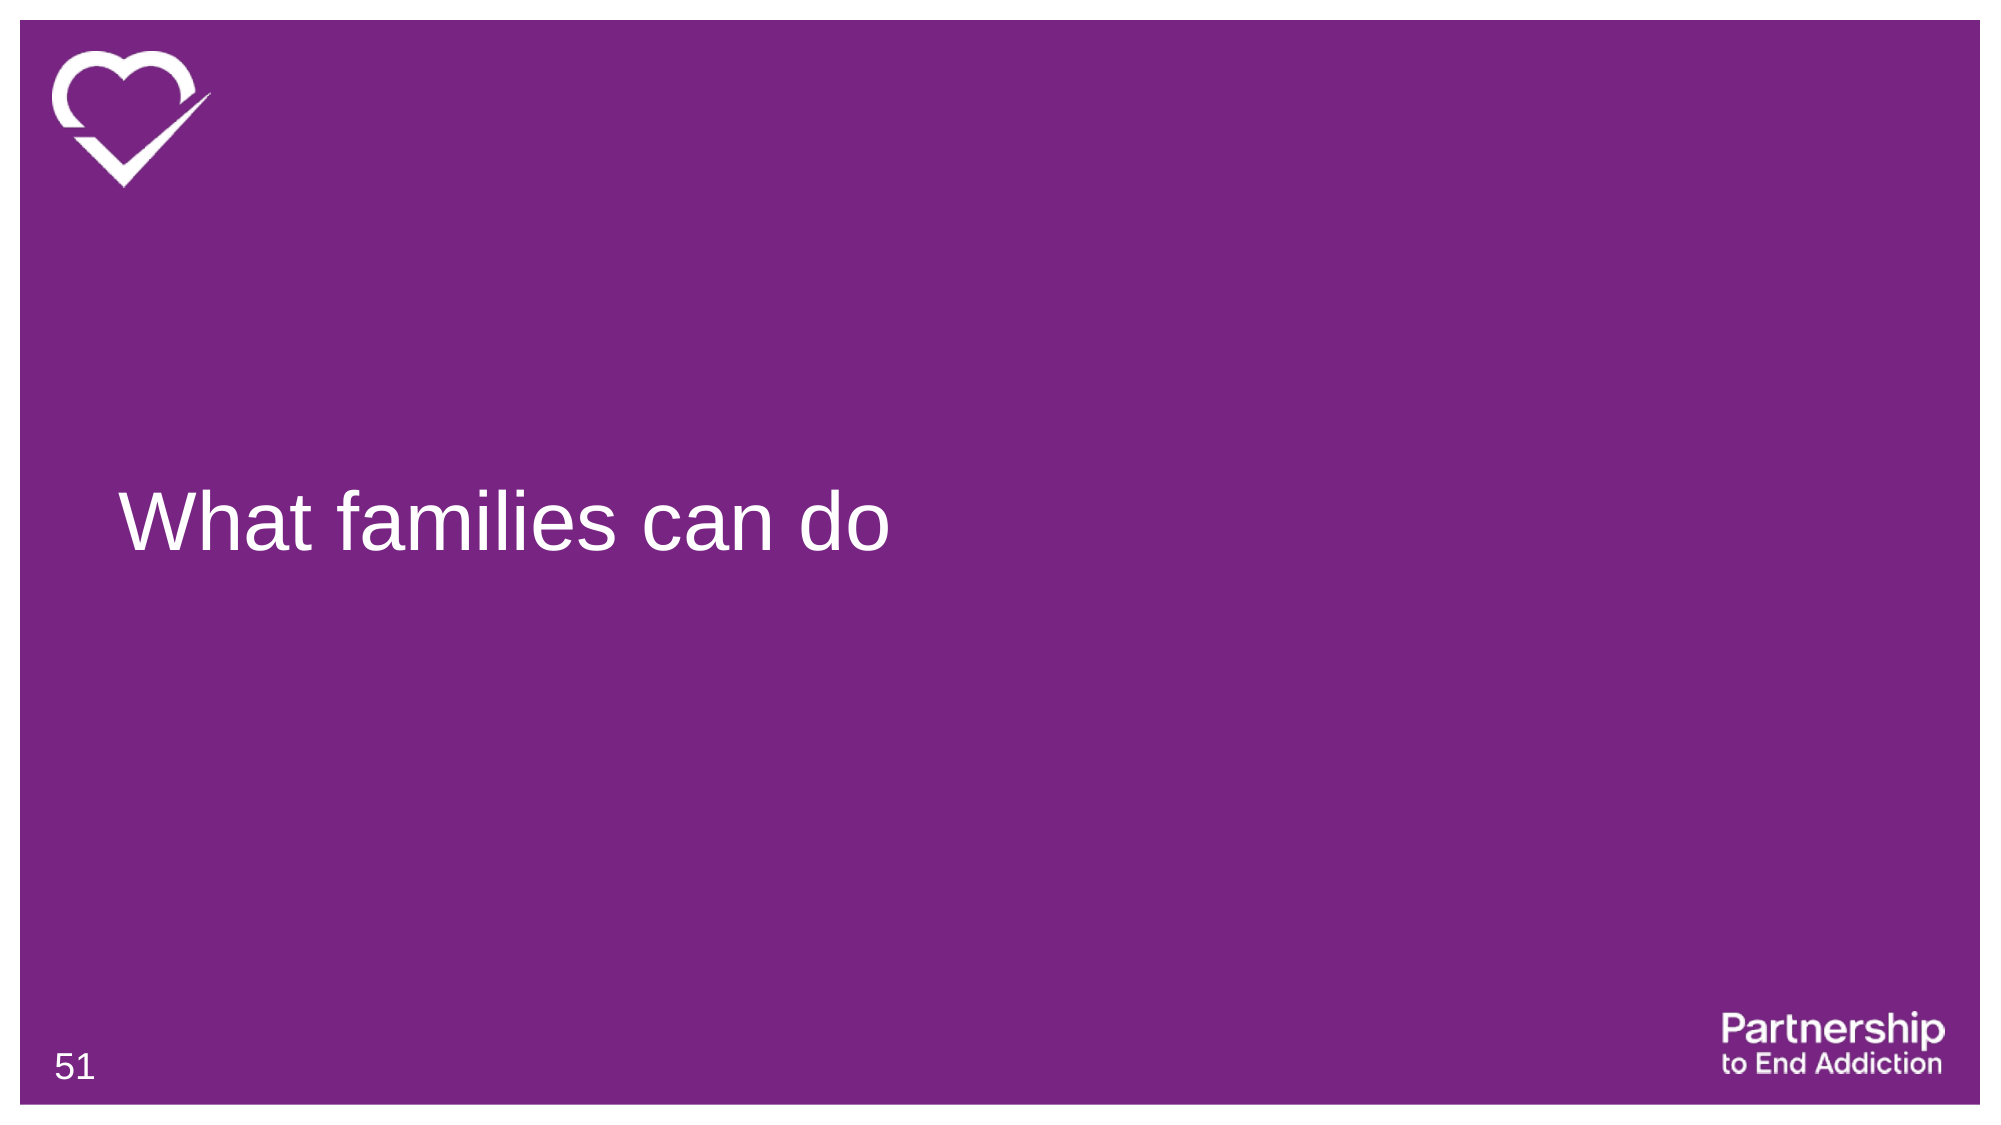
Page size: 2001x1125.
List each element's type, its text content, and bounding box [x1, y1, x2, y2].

picture [1719, 1011, 1945, 1074]
picture [52, 51, 211, 188]
slide_number 51 [39, 1034, 490, 1095]
title What families can do [103, 402, 1919, 576]
